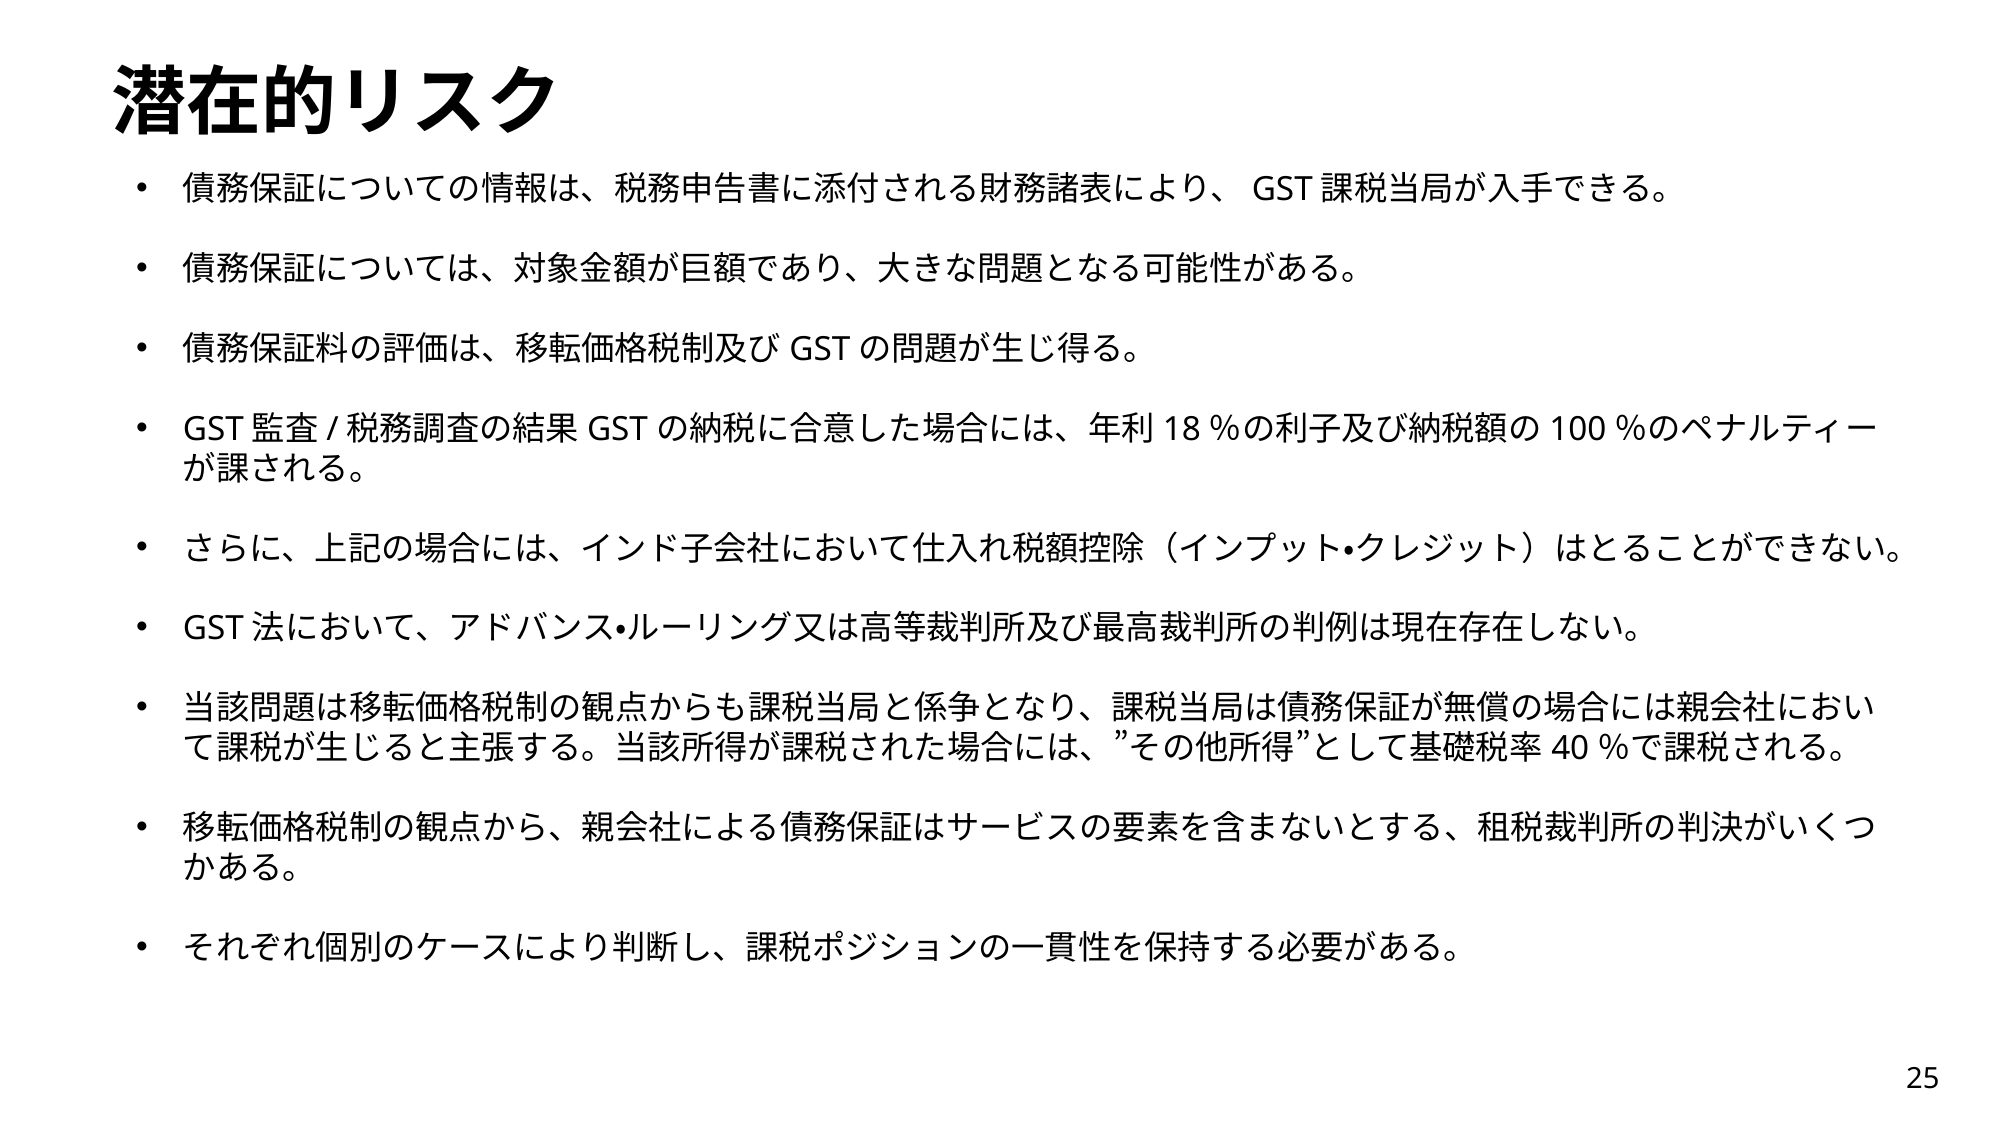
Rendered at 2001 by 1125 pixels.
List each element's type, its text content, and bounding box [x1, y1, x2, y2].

text_box 債務保証についての情報は、税務申告書に添付される財務諸表により、GST課税当局が入手できる。 債務保証については、対象金額が巨額であり、大きな問題となる可能性がある。 債務保証料の評価は、移転価格税制及びGSTの問題が生じ得る。 GST監査/税務調査の結果GSTの納税に合意した場合には、年利18％の利子及び納税額の100％のペナルティーが課される。 さらに、上記の場合には、インド子会社において仕入れ税額控除（インプット・クレジット）はとることができない。 GST法において、アドバンス・ルーリング又は高等裁判所及び最高裁判所の判例は現在存在しない。 当該問題は移転価格税制の観点からも課税当局と係争となり、課税当局は債務保証が無償の場合には親会社において課税が生じると主張する。当該所得が課税された場合には、”その他所得”として基礎税率40％で課税される。 移転価格税制の観点から、親会社による債務保証はサービスの要素を含まないとする、租税裁判所の判決がいくつかある。 それぞれ個別のケースにより判断し、課税ポジションの一貫性を保持する必要がある。 [121, 159, 1923, 1011]
text_box 25 [1900, 1059, 1945, 1112]
text_box 潜在的リスク [96, 56, 1822, 224]
